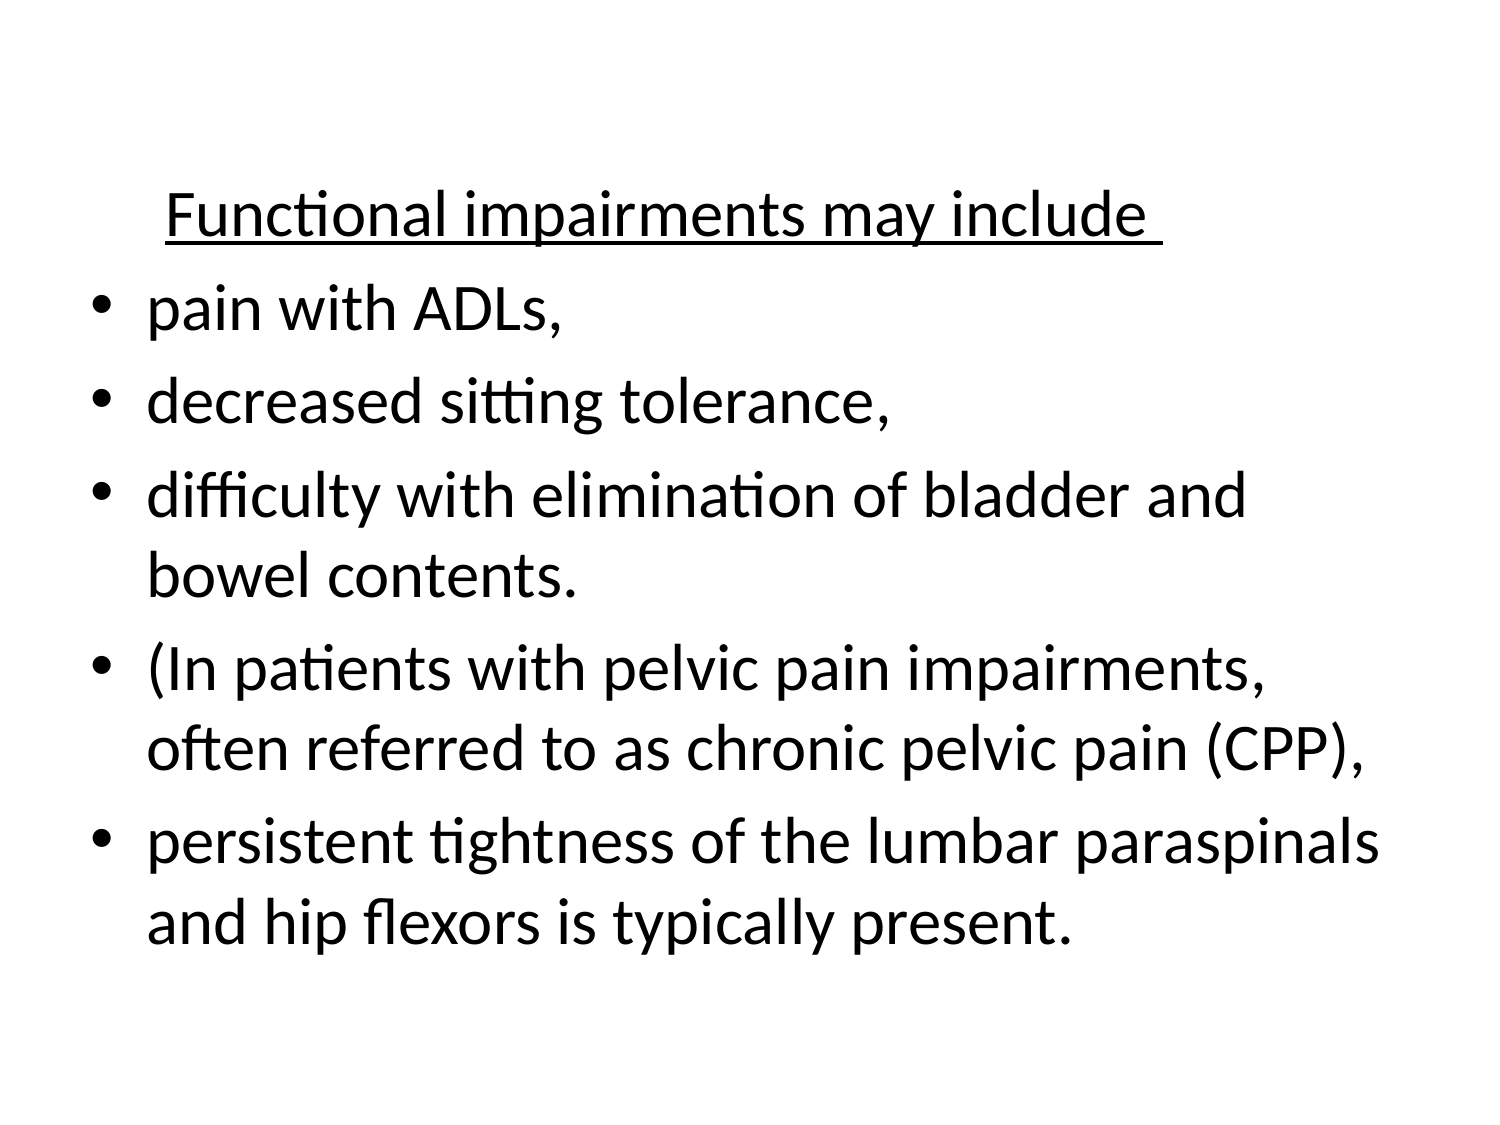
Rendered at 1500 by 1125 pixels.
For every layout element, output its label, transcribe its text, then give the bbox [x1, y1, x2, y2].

list Functional impairments may include pain with ADLs, decreased sitting tolerance, difficulty with elimination of bladder and bowel contents. (In patients with pelvic pain impairments, often referred to as chronic pelvic pain (CPP), persistent tightness of the lumbar paraspinals and hip flexors is typically present. [75, 162, 1425, 980]
